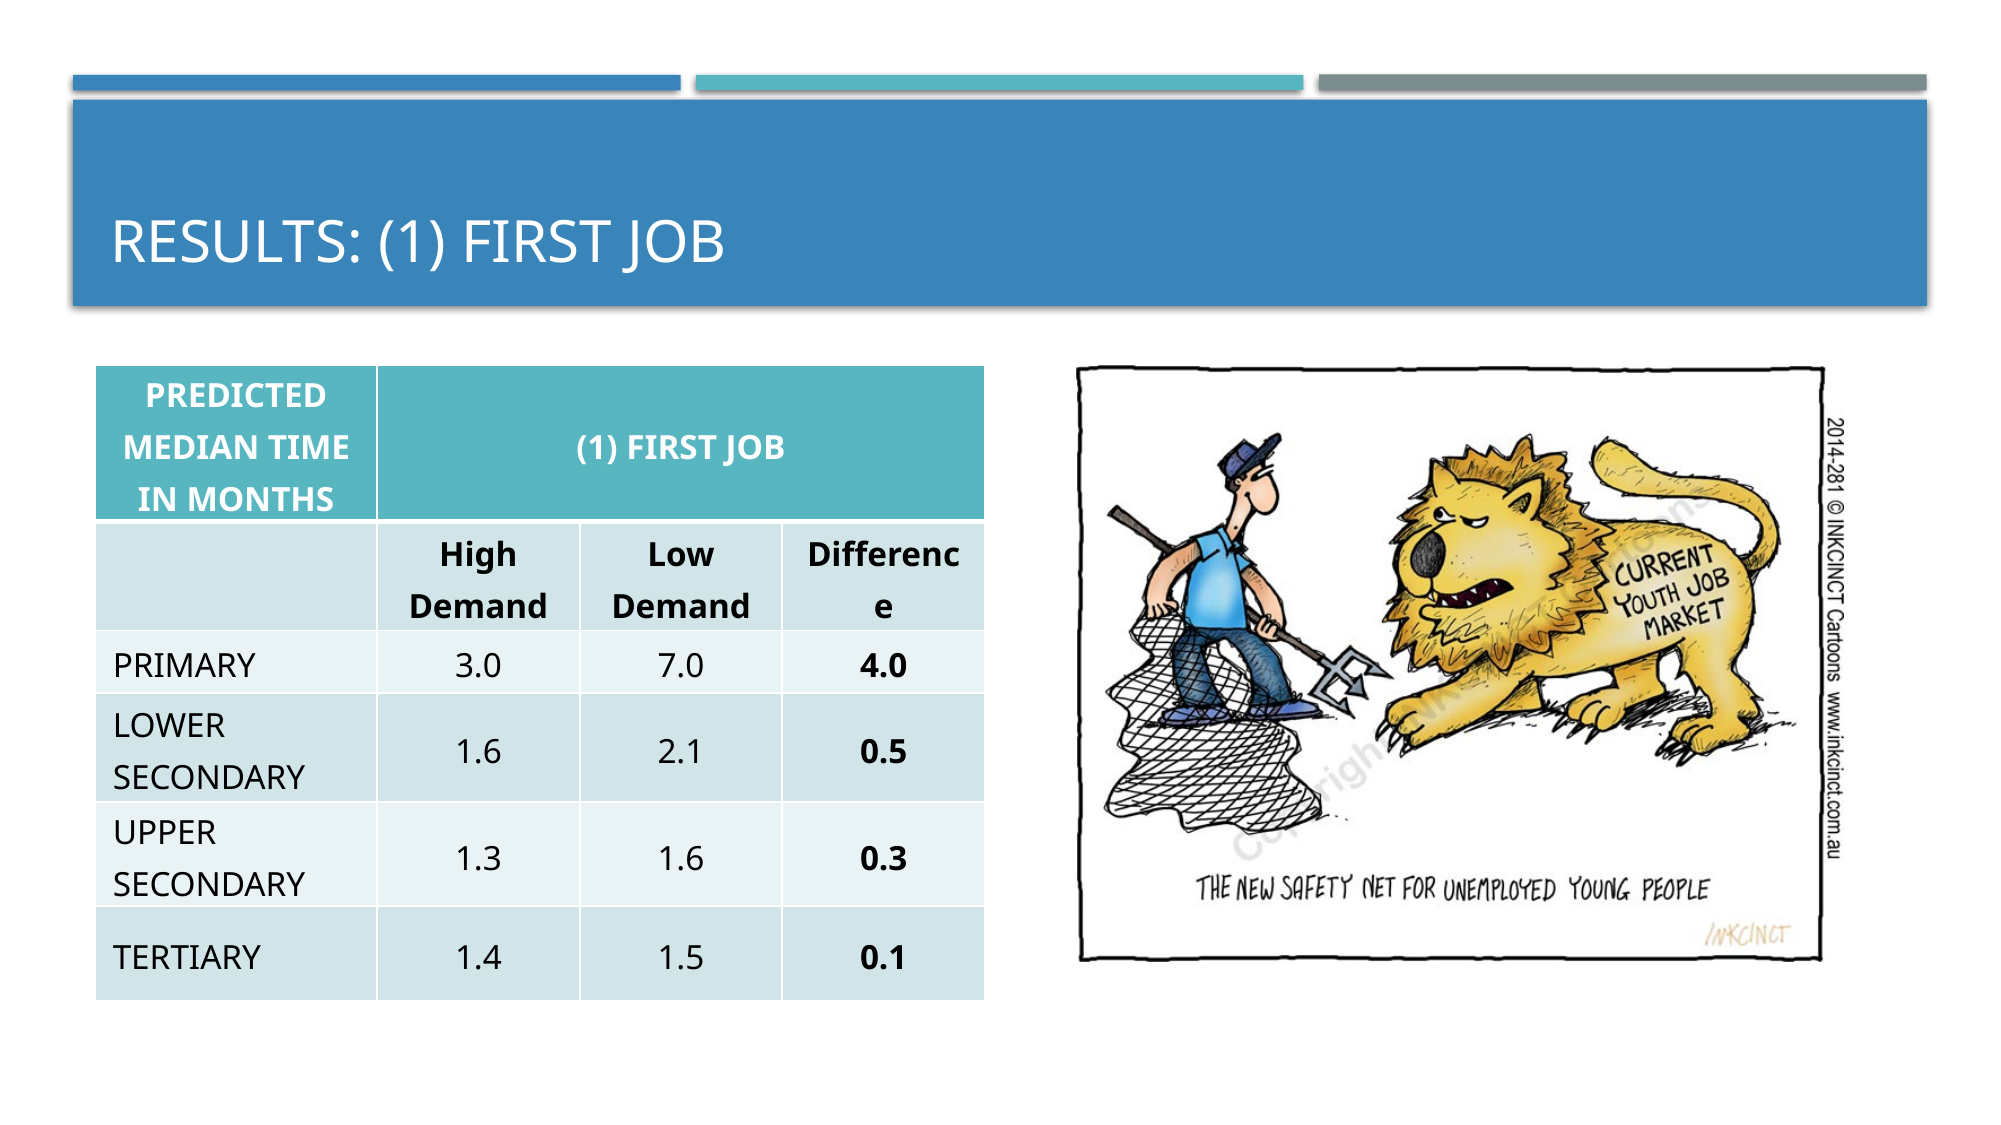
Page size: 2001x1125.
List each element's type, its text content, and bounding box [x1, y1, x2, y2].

table_cell 1.4 [378, 907, 579, 1000]
table_cell 2.1 [581, 694, 781, 801]
table_cell 1.3 [378, 803, 579, 905]
table_cell PRIMARY [96, 631, 376, 692]
table_cell 0.3 [783, 803, 984, 905]
table_cell 0.5 [783, 694, 984, 801]
table_cell 1.6 [581, 803, 781, 905]
table_cell 3.0 [378, 631, 579, 692]
table_cell Low Demand [581, 524, 781, 630]
title Results: (1) FIRST JOB [95, 119, 1905, 282]
table_cell 7.0 [581, 631, 781, 692]
table_header PREDICTED MEDIAN TIME IN MONTHS [96, 366, 376, 519]
table_cell 1.6 [378, 694, 579, 801]
table_cell UPPER SECONDARY [96, 803, 376, 905]
table_cell TERTIARY [96, 907, 376, 1000]
table_cell 0.1 [783, 907, 984, 1000]
table_cell [96, 524, 376, 630]
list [1075, 364, 1845, 962]
table_cell Difference [783, 524, 984, 630]
table_cell High Demand [378, 524, 579, 630]
table_cell LOWER SECONDARY [96, 694, 376, 801]
table_cell 4.0 [783, 631, 984, 692]
table_header (1) FIRST JOB [378, 366, 984, 519]
table_cell 1.5 [581, 907, 781, 1000]
